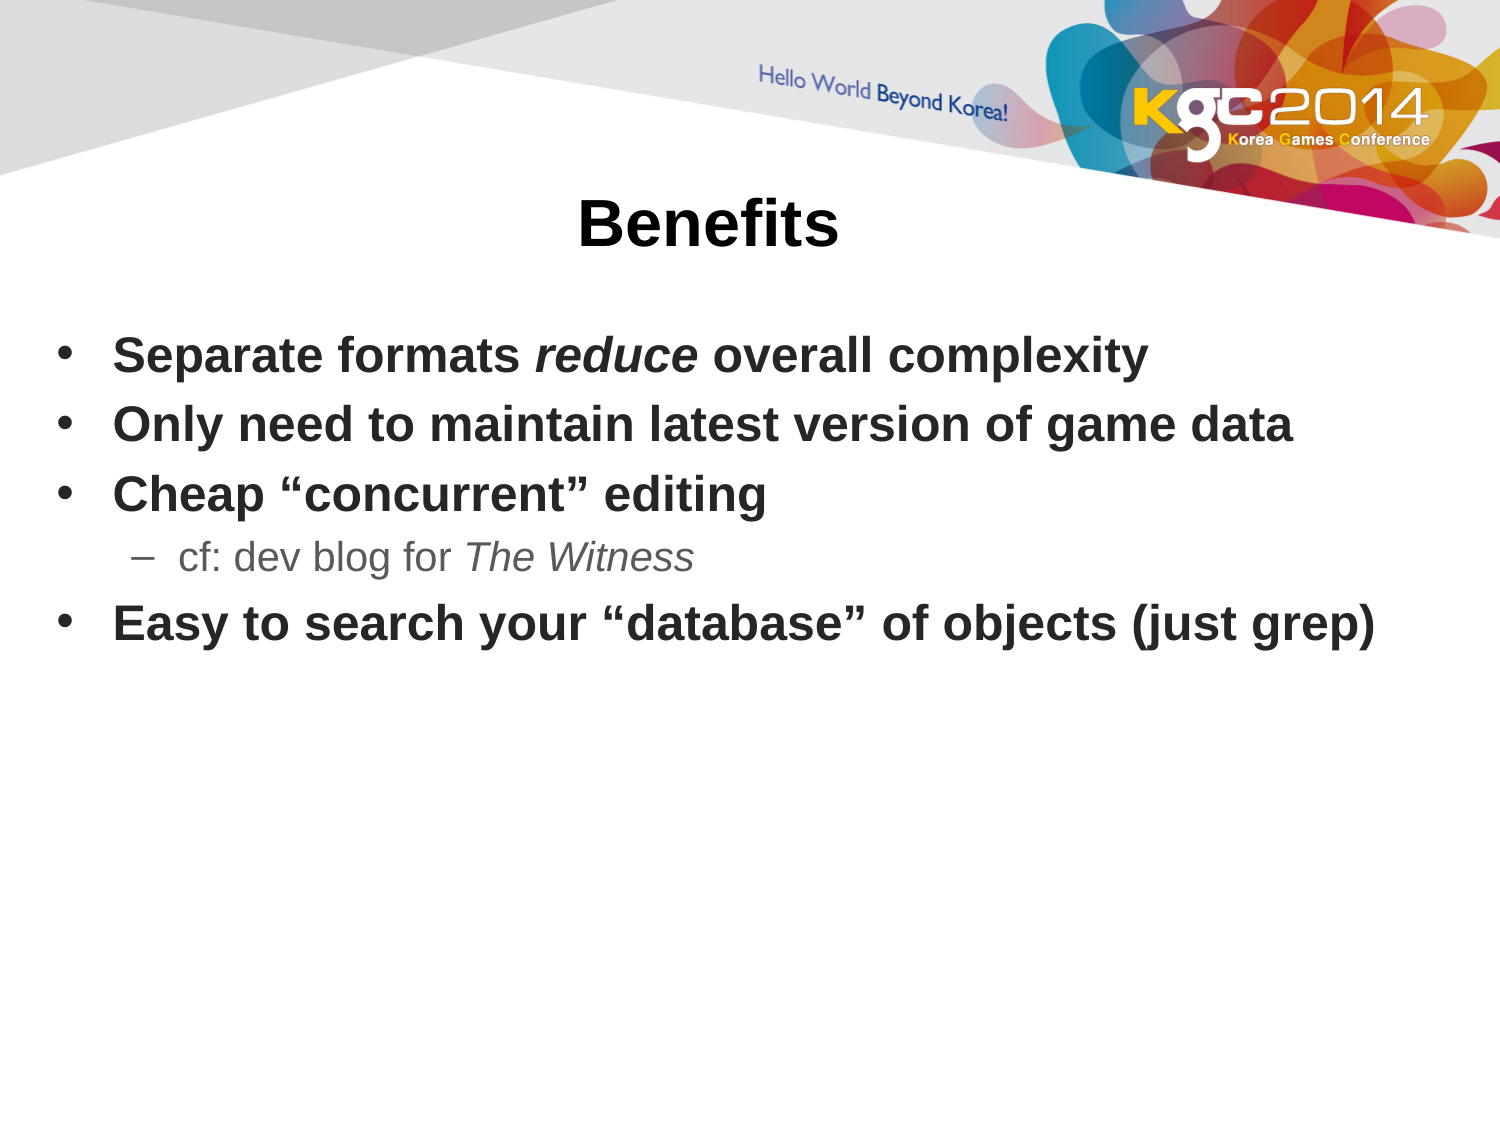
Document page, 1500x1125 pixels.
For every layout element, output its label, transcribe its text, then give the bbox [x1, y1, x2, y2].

picture [0, 0, 1500, 1125]
title Benefits [41, 160, 1377, 279]
list Separate formats reduce overall complexity Only need to maintain latest version of game data Cheap “concurrent” editing cf: dev blog for The Witness Easy to search your “database” of objects (just grep) [41, 314, 1459, 1024]
